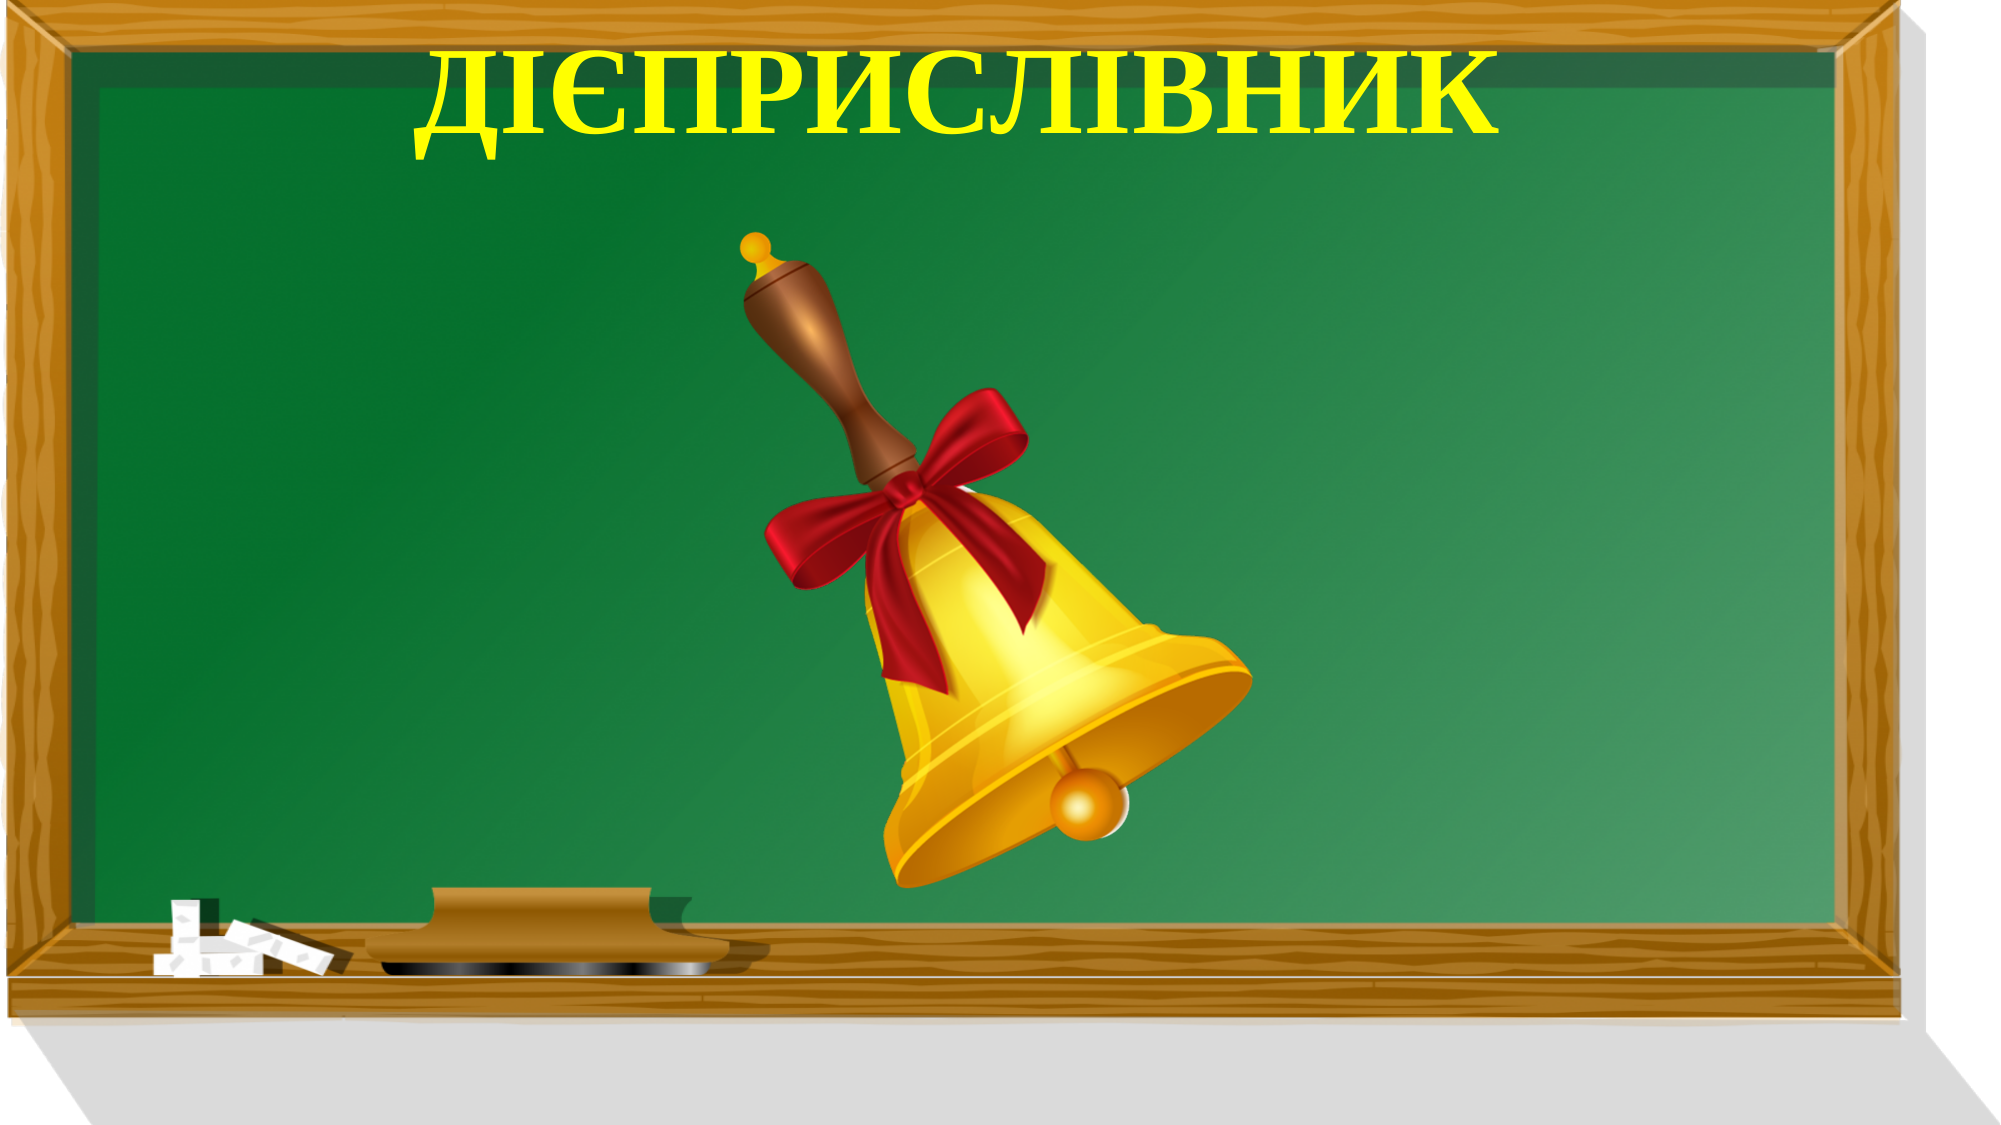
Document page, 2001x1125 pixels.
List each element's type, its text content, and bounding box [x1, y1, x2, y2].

picture [0, 0, 2001, 1125]
title ДІЄПРИСЛІВНИК [0, 0, 2000, 169]
